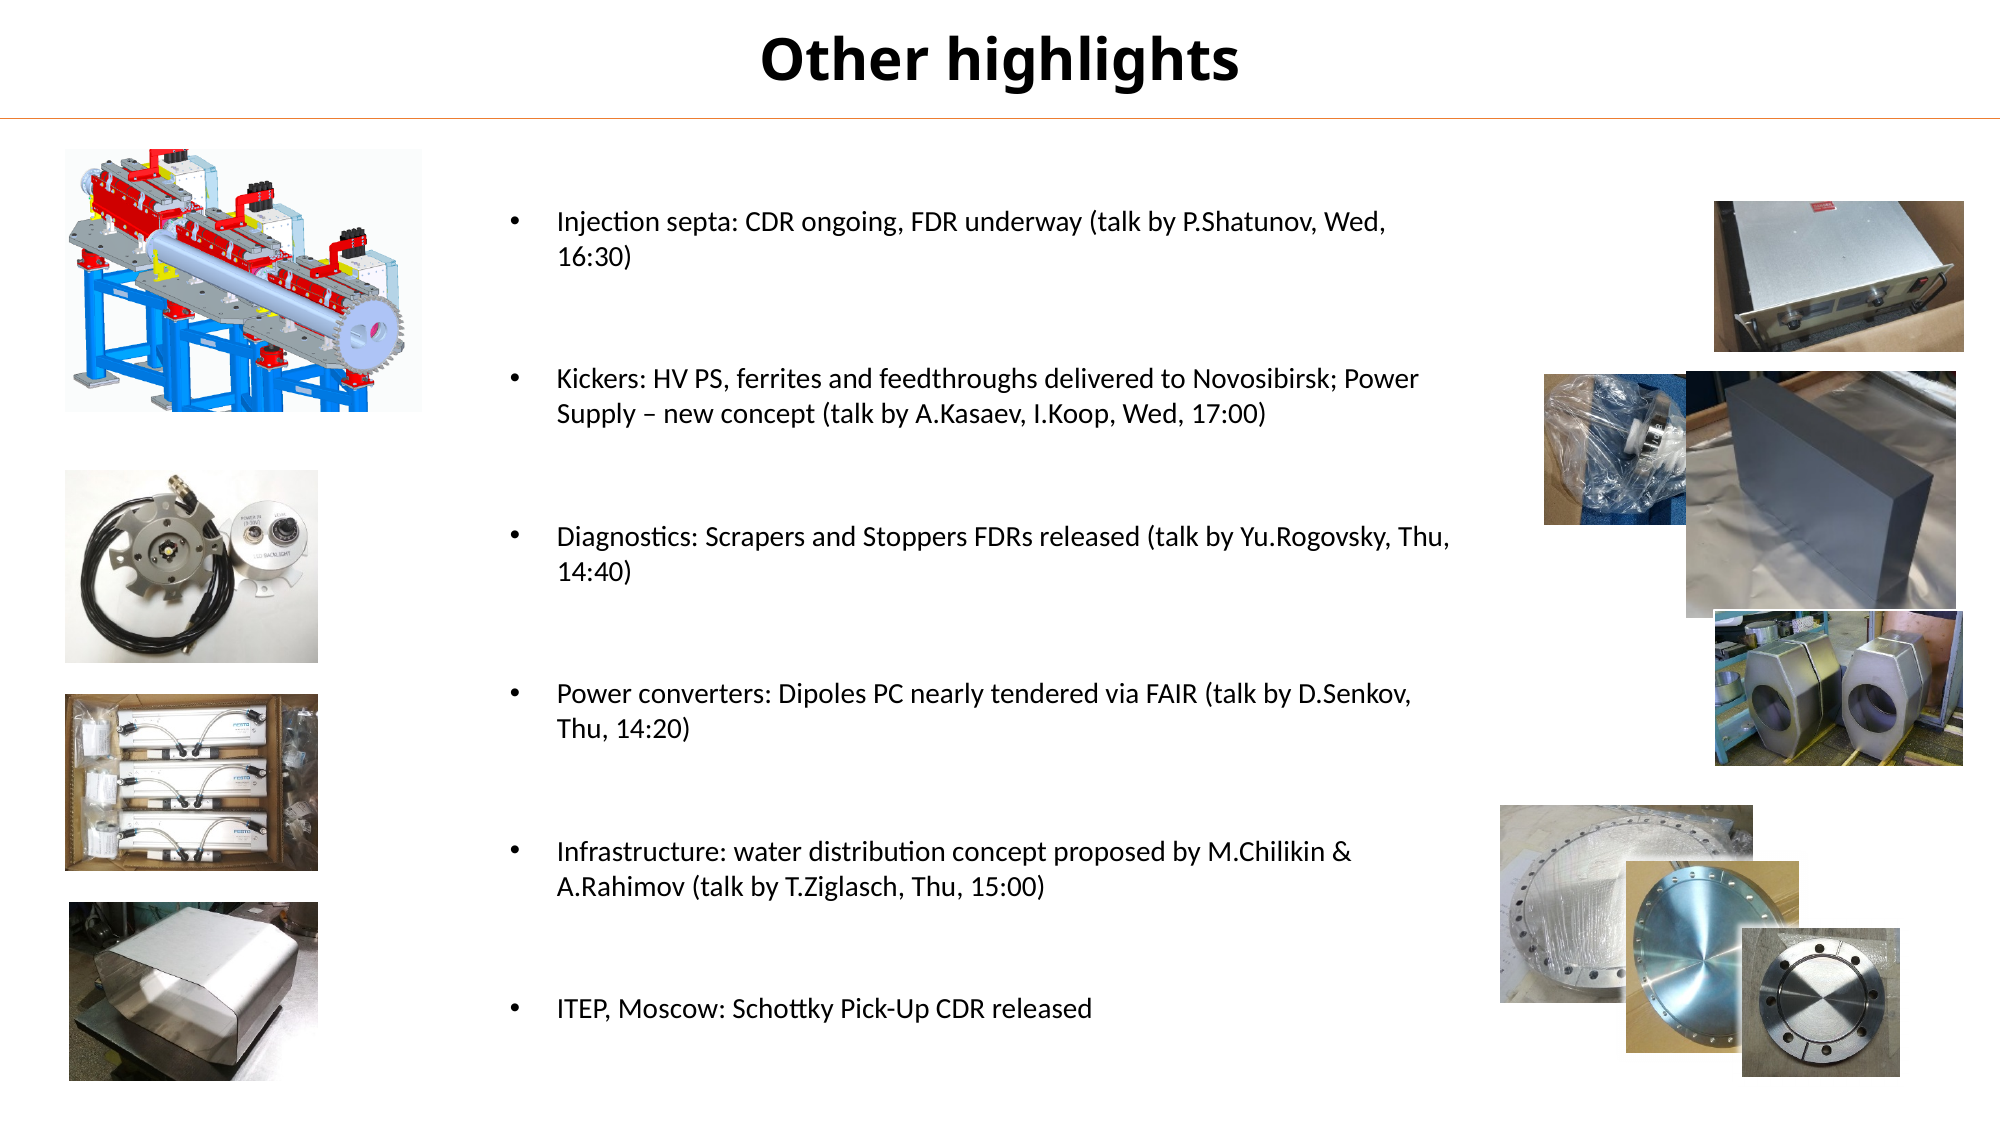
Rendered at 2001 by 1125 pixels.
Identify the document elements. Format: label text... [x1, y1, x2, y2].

picture [1544, 371, 1964, 767]
text_box Injection septa: CDR ongoing, FDR underway (talk by P.Shatunov, Wed, 16:30) Kickers: HV PS, ferrites and feedthroughs delivered to Novosibirsk; Power Supply – new concept (talk by A.Kasaev, I.Koop, Wed, 17:00) Diagnostics: Scrapers and Stoppers FDRs released (talk by Yu.Rogovsky, Thu, 14:40) Power converters: Dipoles PC nearly tendered via FAIR (talk by D.Senkov, Thu, 14:20) Infrastructure: water distribution concept proposed by M.Chilikin & A.Rahimov (talk by T.Ziglasch, Thu, 15:00) ITEP, Moscow: Schottky Pick-Up CDR released [495, 194, 1478, 1032]
picture [69, 902, 318, 1081]
title Other highlights [137, 17, 1863, 105]
picture [65, 694, 318, 871]
picture [65, 470, 318, 663]
picture [65, 149, 422, 412]
picture [1499, 805, 1900, 1077]
picture [1714, 201, 1964, 352]
